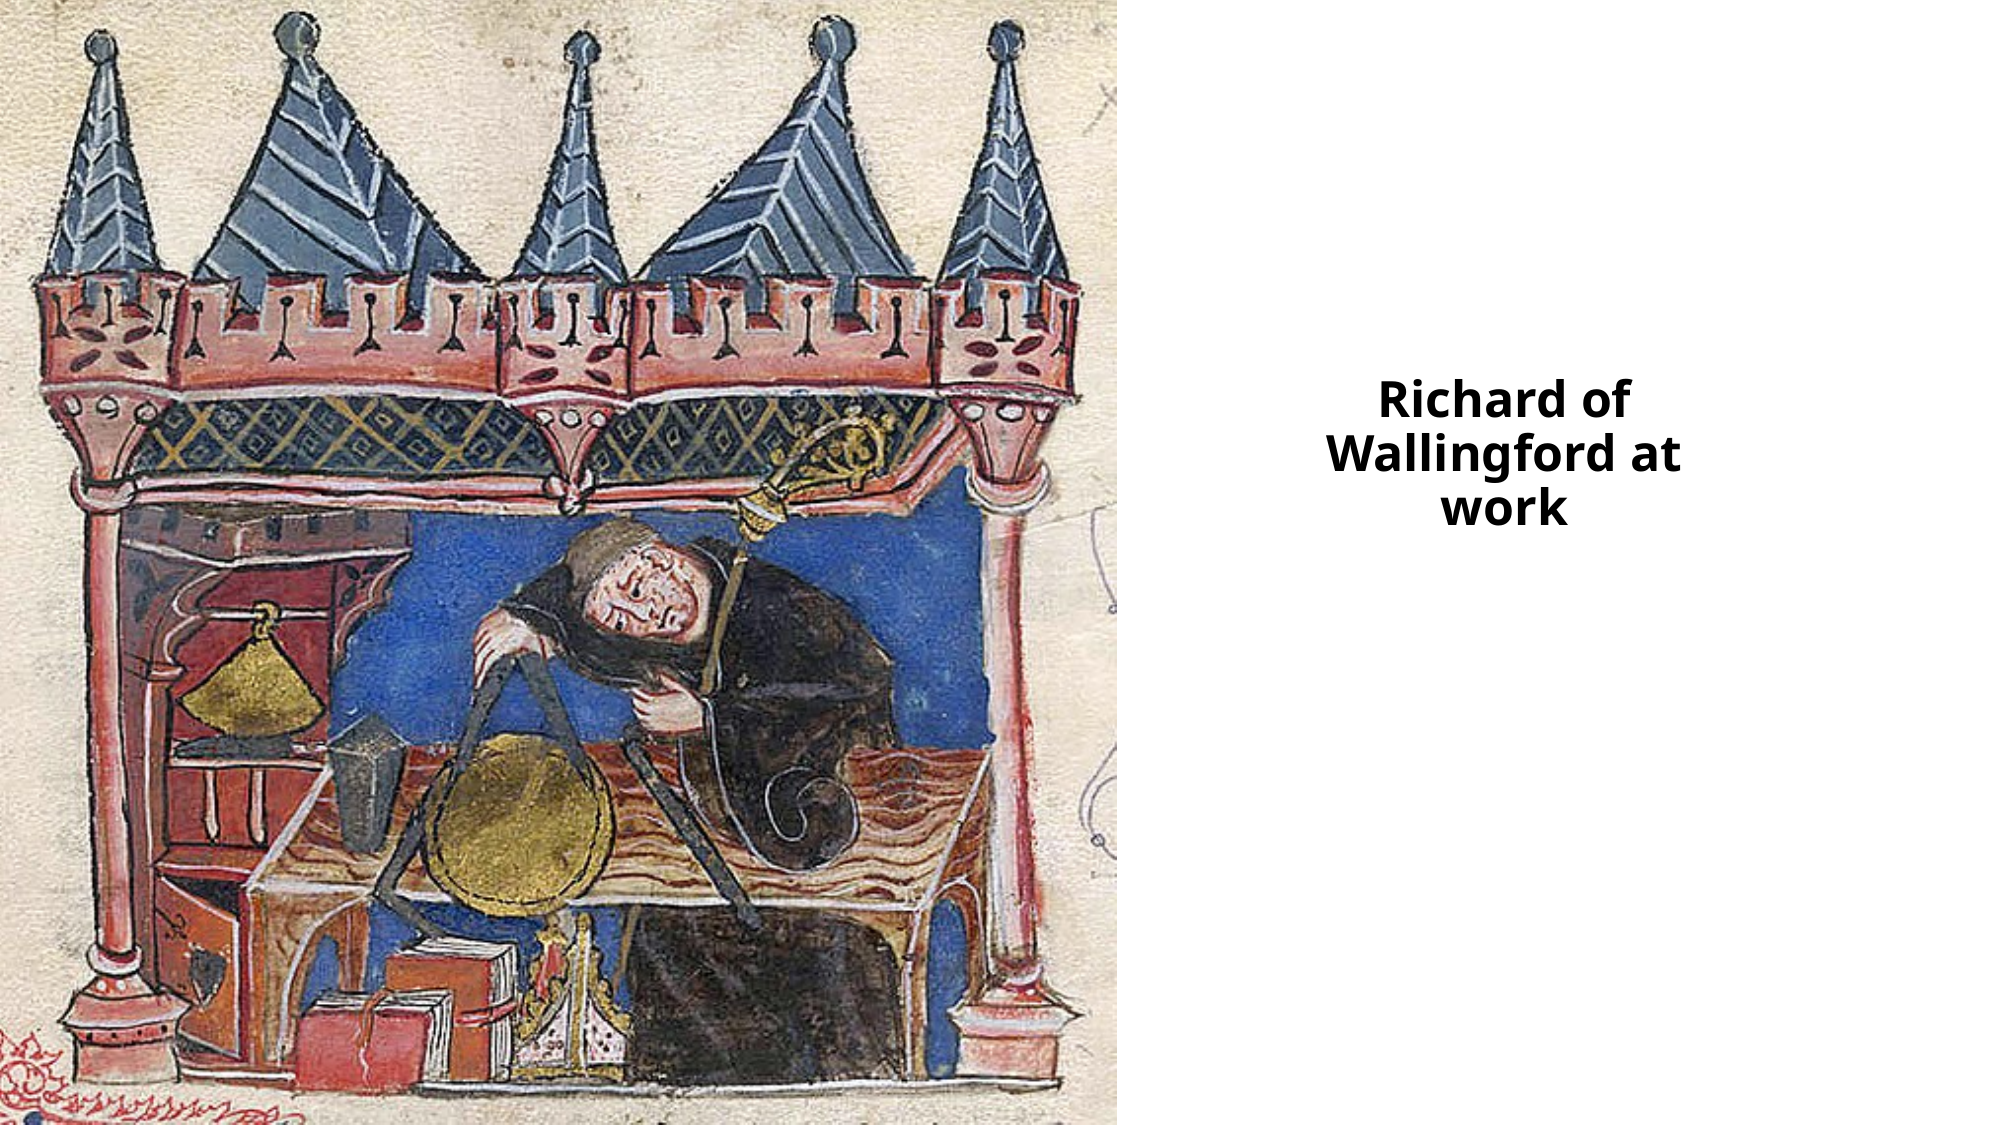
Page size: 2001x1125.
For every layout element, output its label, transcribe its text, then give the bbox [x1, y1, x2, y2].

title Richard of Wallingford at work [1285, 346, 1723, 564]
picture [0, 0, 1117, 1125]
